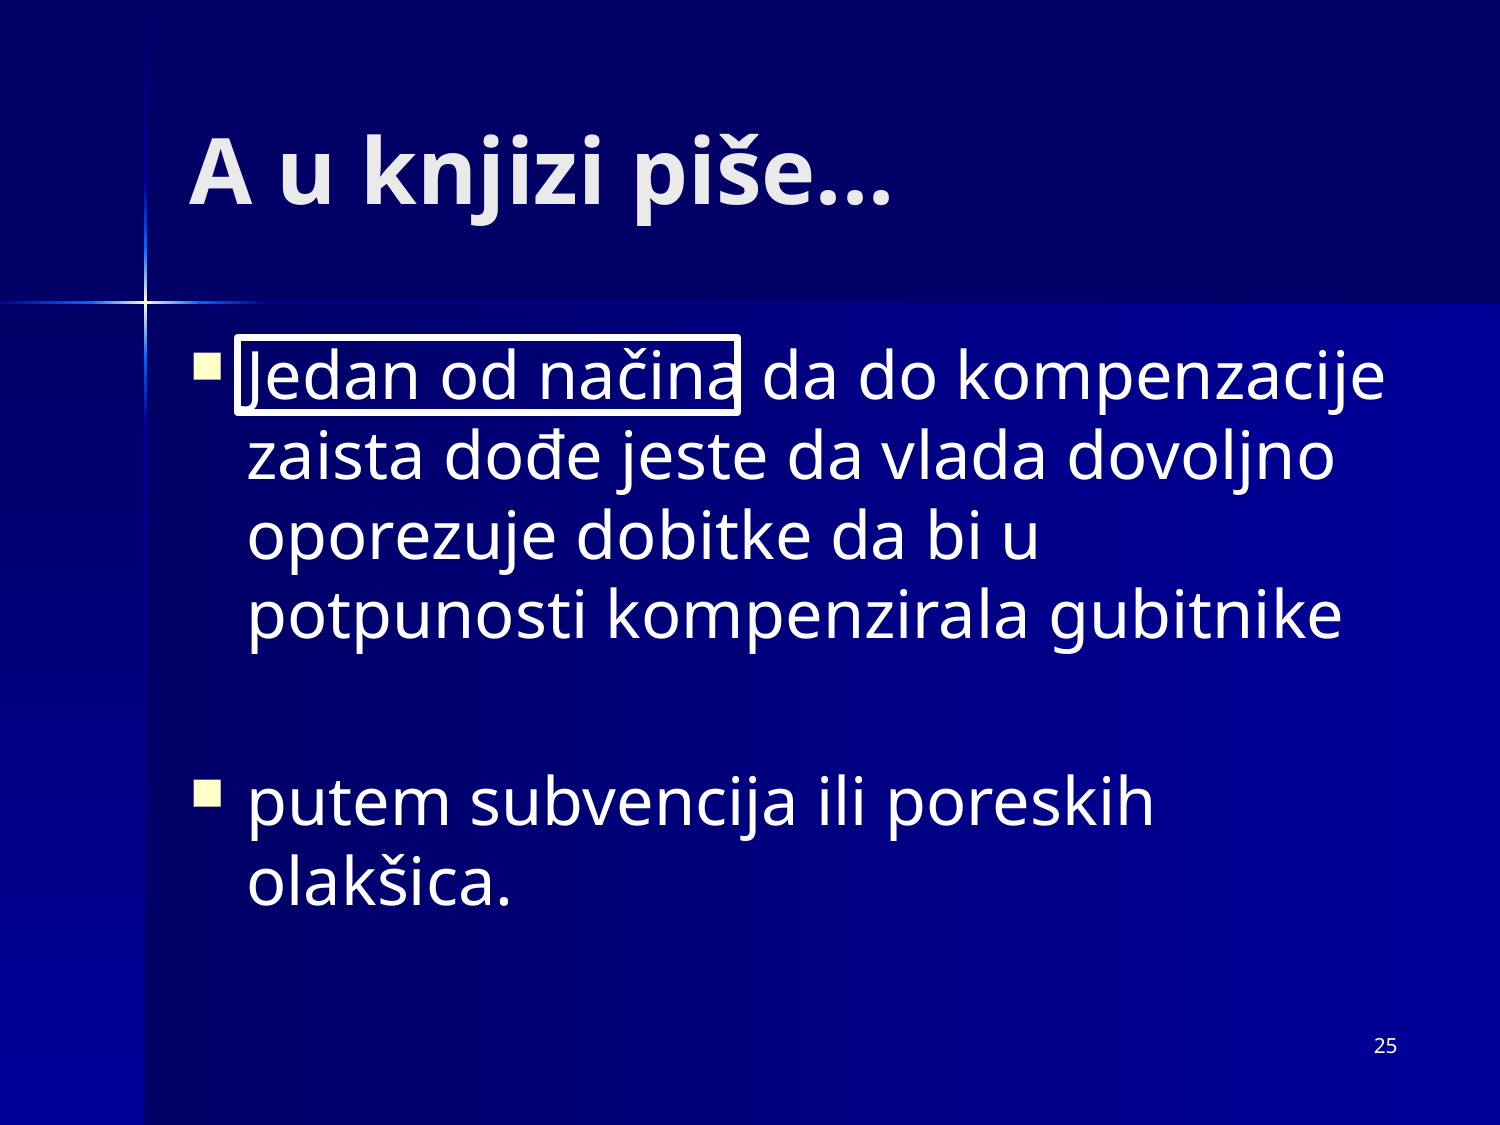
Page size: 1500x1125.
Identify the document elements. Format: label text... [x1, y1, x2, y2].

slide_number 25 [1099, 1024, 1413, 1101]
title A u knjizi piše... [174, 49, 1413, 286]
list Jedan od načina da do kompenzacije zaista dođe jeste da vlada dovoljno oporezuje dobitke da bi u potpunosti kompenzirala gubitnike putem subvencija ili poreskih olakšica. [174, 324, 1413, 1001]
text_box [237, 337, 738, 413]
